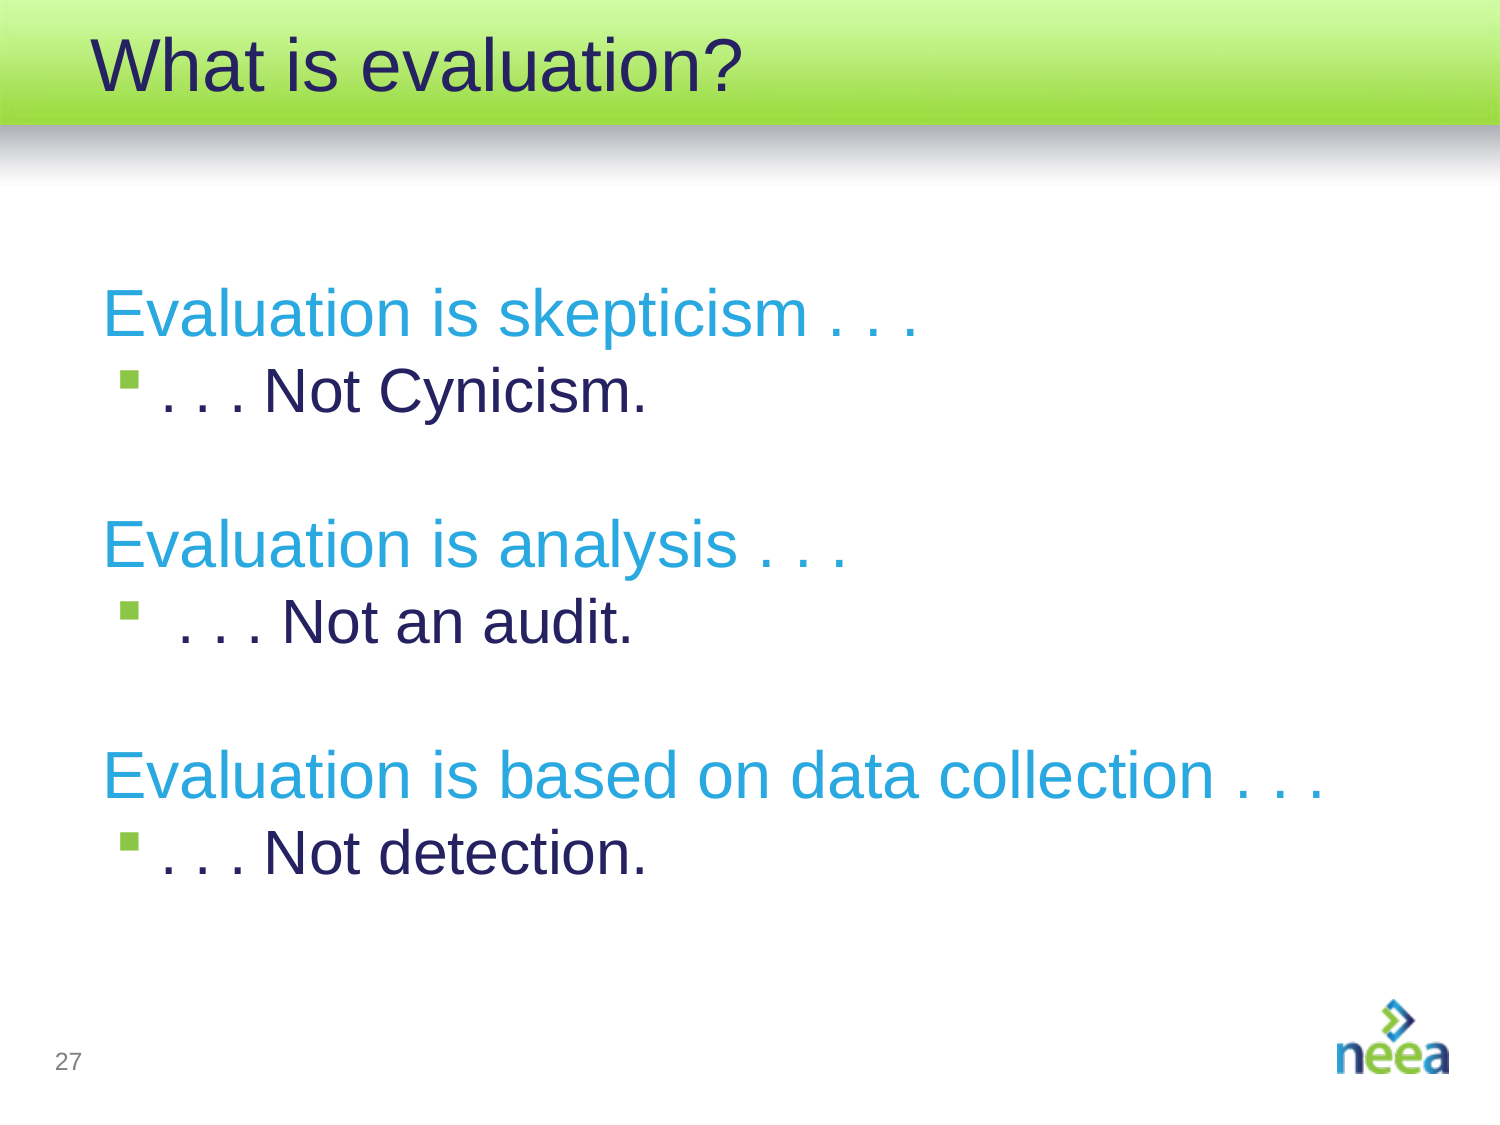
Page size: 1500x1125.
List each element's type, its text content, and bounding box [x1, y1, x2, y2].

title What is evaluation? [75, 0, 1449, 123]
picture [0, 0, 1500, 186]
list Evaluation is skepticism . . . . . . Not Cynicism. Evaluation is analysis . . . . . . Not an audit. Evaluation is based on data collection . . . . . . Not detection. [75, 262, 1425, 1005]
picture [1337, 999, 1449, 1074]
